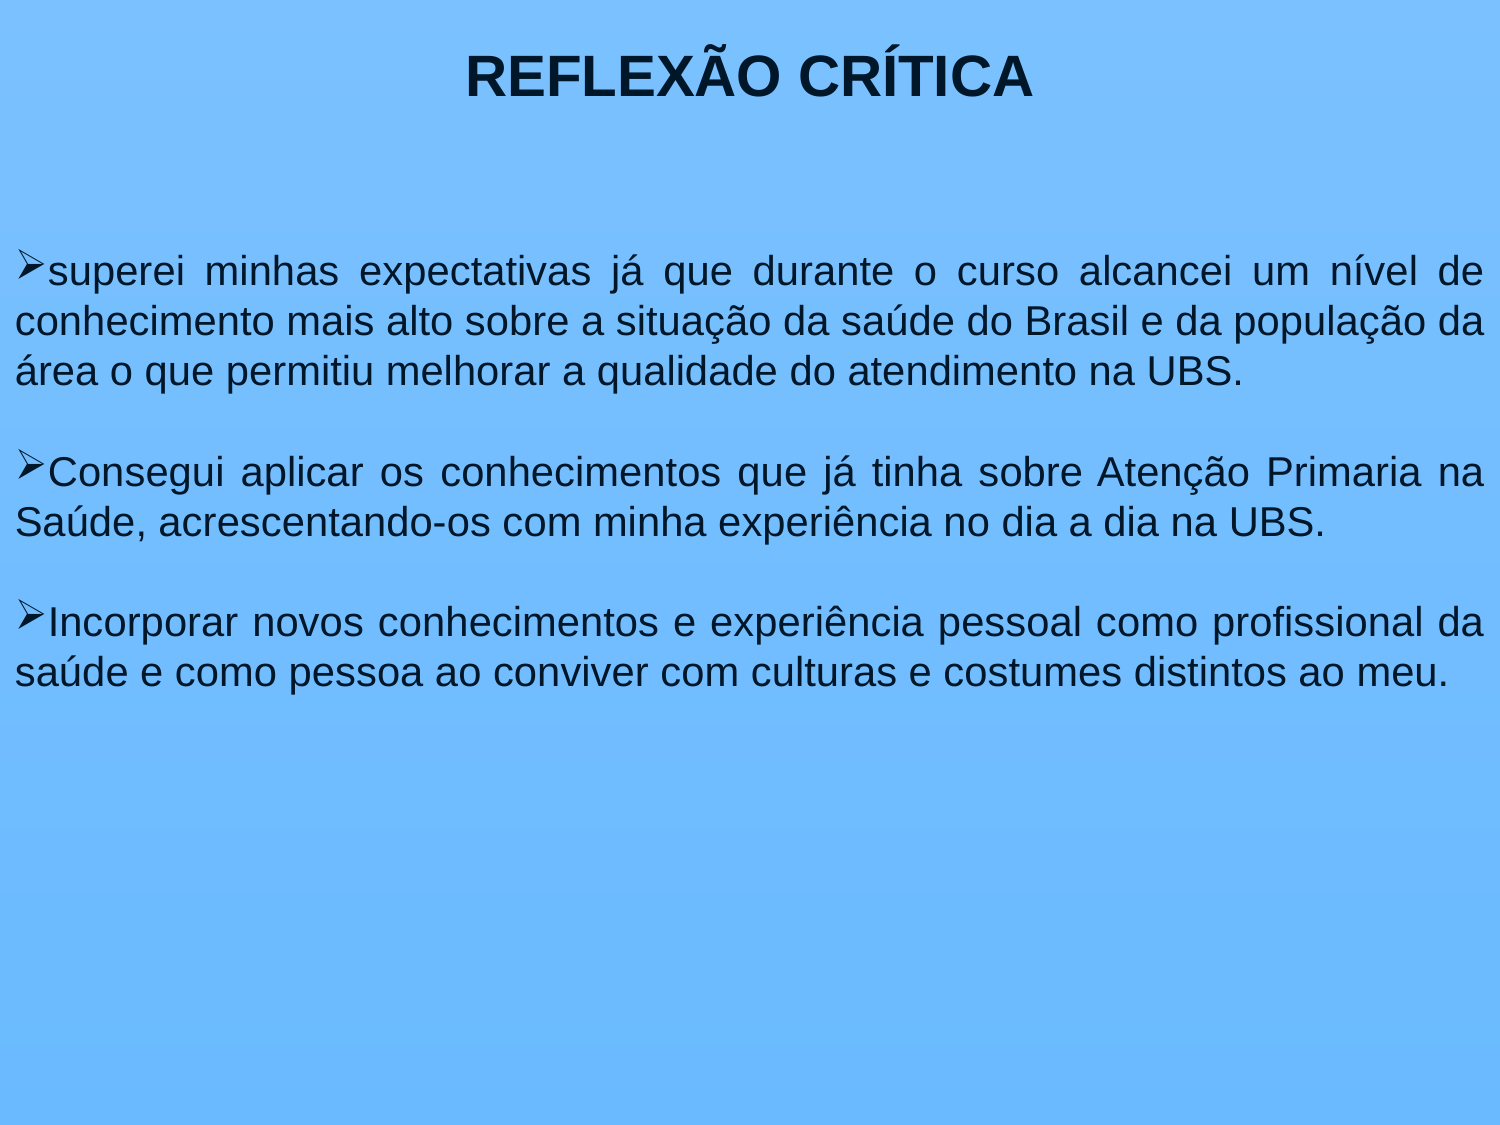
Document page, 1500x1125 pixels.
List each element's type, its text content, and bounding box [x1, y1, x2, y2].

text_box REFLEXÃO CRÍTICA [0, 30, 1500, 116]
text_box superei minhas expectativas já que durante o curso alcancei um nível de conhecimento mais alto sobre a situação da saúde do Brasil e da população da área o que permitiu melhorar a qualidade do atendimento na UBS. Consegui aplicar os conhecimentos que já tinha sobre Atenção Primaria na Saúde, acrescentando-os com minha experiência no dia a dia na UBS. Incorporar novos conhecimentos e experiência pessoal como profissional da saúde e como pessoa ao conviver com culturas e costumes distintos ao meu. [0, 236, 1500, 752]
